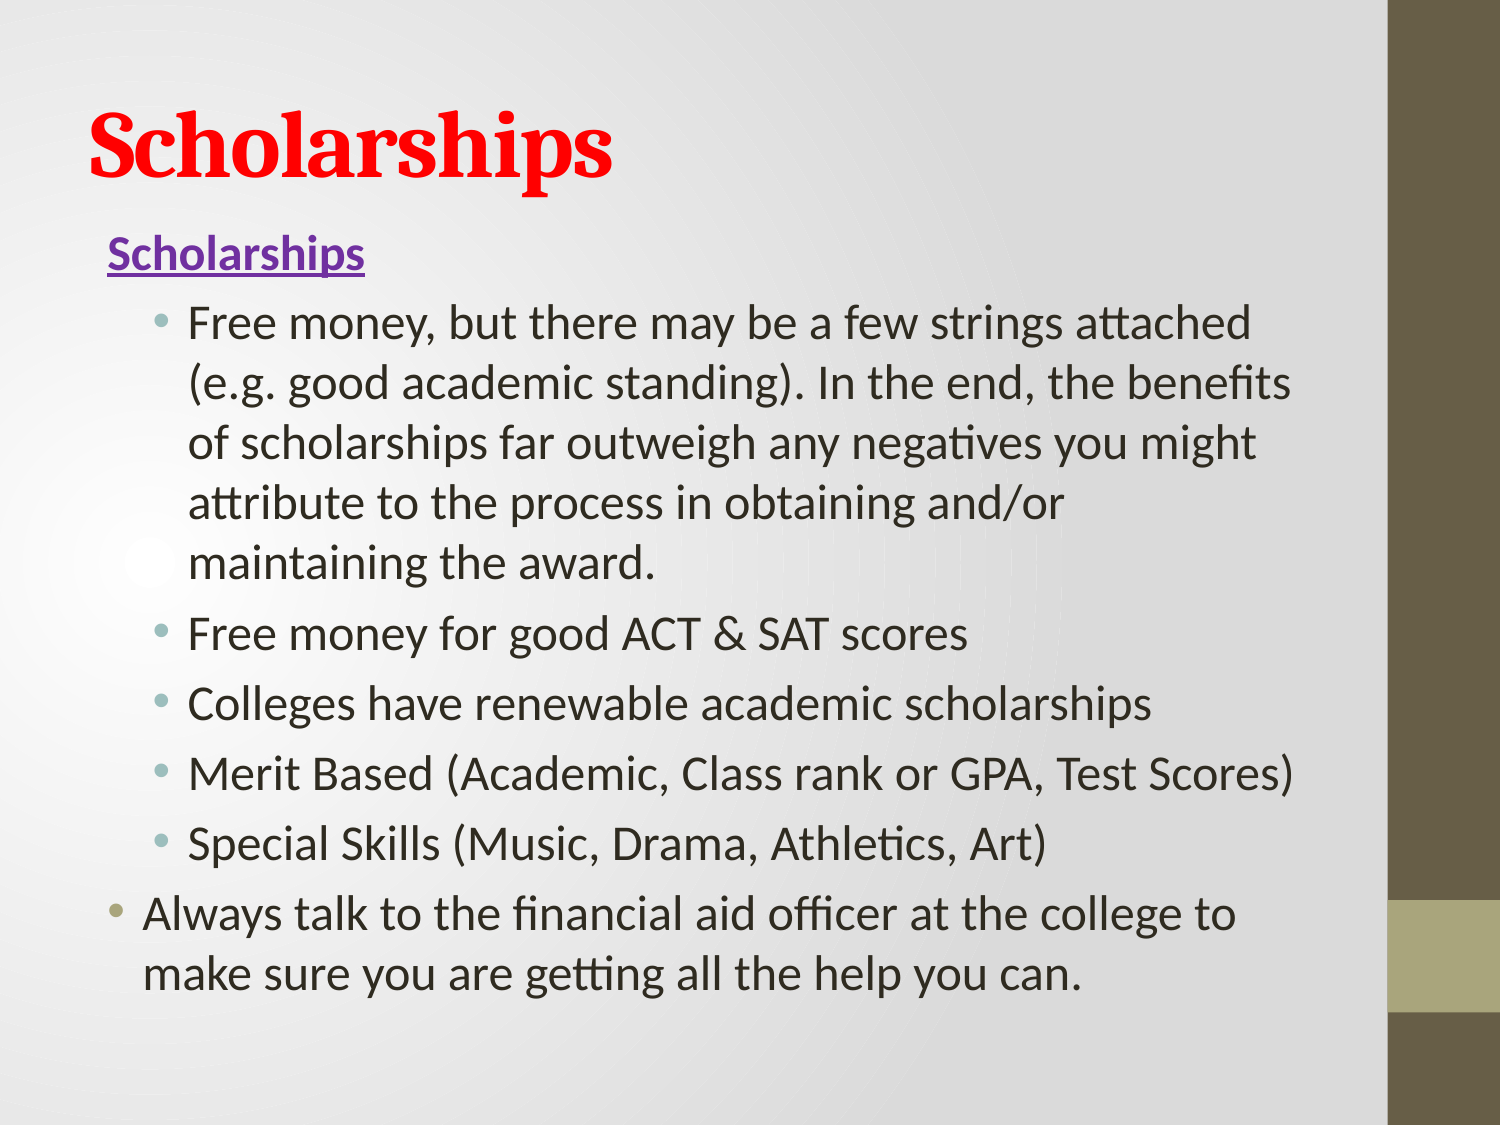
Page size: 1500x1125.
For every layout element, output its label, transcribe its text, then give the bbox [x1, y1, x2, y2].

title Scholarships [75, 45, 1325, 212]
list Scholarships Free money, but there may be a few strings attached (e.g. good academic standing). In the end, the benefits of scholarships far outweigh any negatives you might attribute to the process in obtaining and/or maintaining the award. Free money for good ACT & SAT scores Colleges have renewable academic scholarships Merit Based (Academic, Class rank or GPA, Test Scores) Special Skills (Music, Drama, Athletics, Art) Always talk to the financial aid officer at the college to make sure you are getting all the help you can. [75, 212, 1325, 1050]
